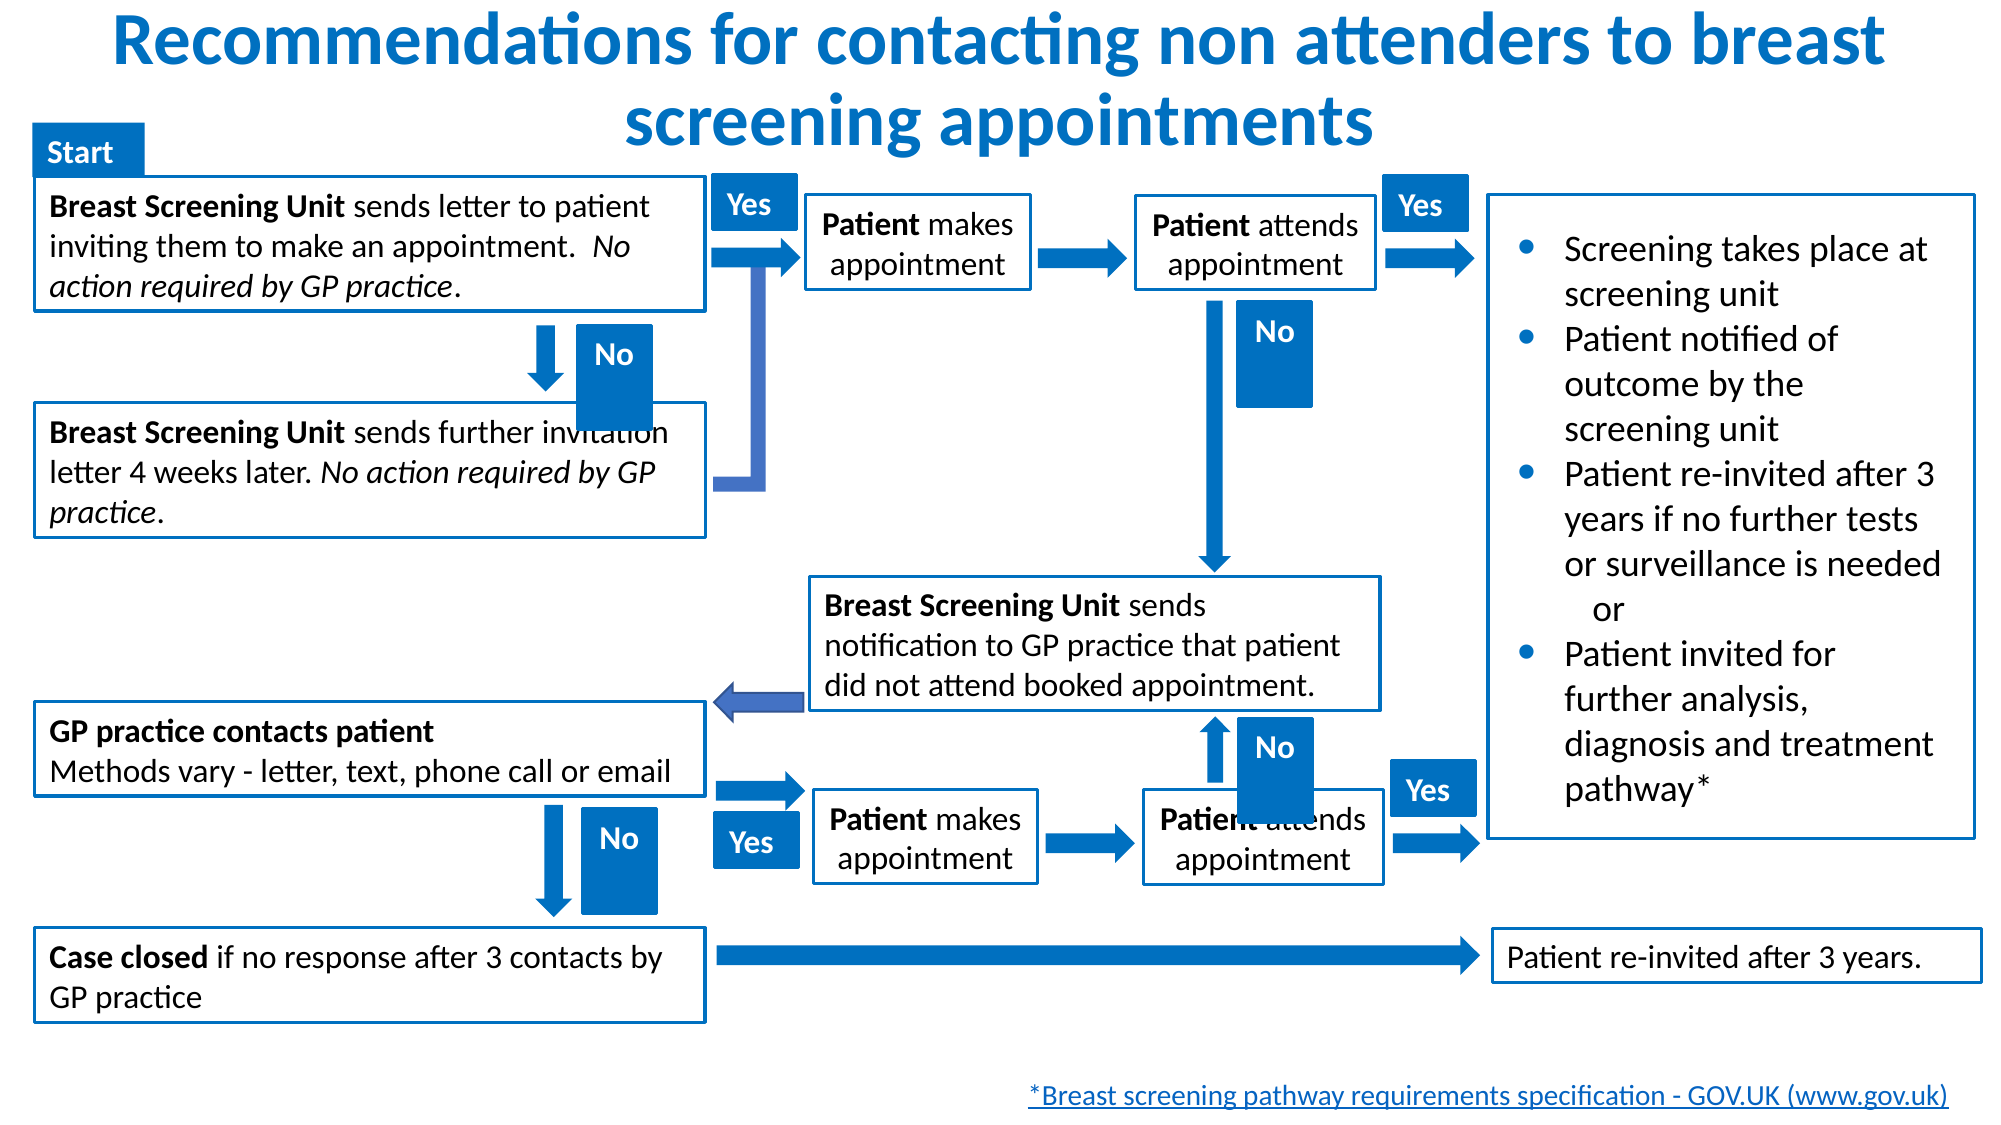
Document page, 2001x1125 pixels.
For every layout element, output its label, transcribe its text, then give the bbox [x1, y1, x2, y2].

text_box Patient attends appointment [1143, 789, 1384, 885]
text_box Start [32, 122, 145, 178]
text_box [710, 235, 803, 280]
text_box Case closed if no response after 3 contacts by GP practice [34, 927, 706, 1023]
text_box [714, 768, 807, 814]
text_box Breast Screening Unit sends further invitation letter 4 weeks later. No action required by GP practice. [34, 402, 706, 538]
text_box Patient attends appointment [1135, 195, 1376, 290]
text_box [1036, 236, 1129, 281]
text_box No [577, 325, 652, 430]
text_box [532, 803, 575, 919]
text_box Yes [1391, 760, 1476, 815]
text_box Yes [714, 812, 799, 868]
text_box [1384, 236, 1477, 281]
text_box Breast Screening Unit sends letter to patient inviting them to make an appointment. No action required by GP practice. [34, 176, 706, 311]
text_box [1195, 299, 1234, 575]
text_box [712, 681, 805, 724]
text_box [1044, 821, 1137, 866]
title Recommendations for contacting non attenders to breast screening appointments [0, 9, 2000, 153]
text_box [715, 933, 1482, 978]
text_box [1196, 714, 1234, 784]
text_box No [1237, 301, 1312, 407]
text_box Patient makes appointment [805, 194, 1031, 290]
text_box GP practice contacts patient Methods vary - letter, text, phone call or email [34, 701, 706, 797]
text_box *Breast screening pathway requirements specification - GOV.UK (www.gov.uk) [986, 1068, 1964, 1119]
text_box Patient re-invited after 3 years. [1492, 928, 1982, 983]
text_box Breast Screening Unit sends notification to GP practice that patient did not attend booked appointment. [809, 576, 1380, 711]
text_box Patient makes appointment [813, 789, 1038, 884]
text_box [1391, 821, 1482, 866]
text_box Screening takes place at screening unit Patient notified of outcome by the screening unit Patient re-invited after 3 years if no further tests or surveillance is needed or Patient invited for further analysis, diagnosis and treatment pathway* [1487, 194, 1975, 839]
text_box [524, 324, 567, 394]
text_box [712, 269, 767, 493]
text_box Yes [1383, 175, 1468, 230]
text_box No [1238, 718, 1313, 823]
text_box No [582, 808, 657, 914]
text_box Yes [712, 174, 797, 230]
